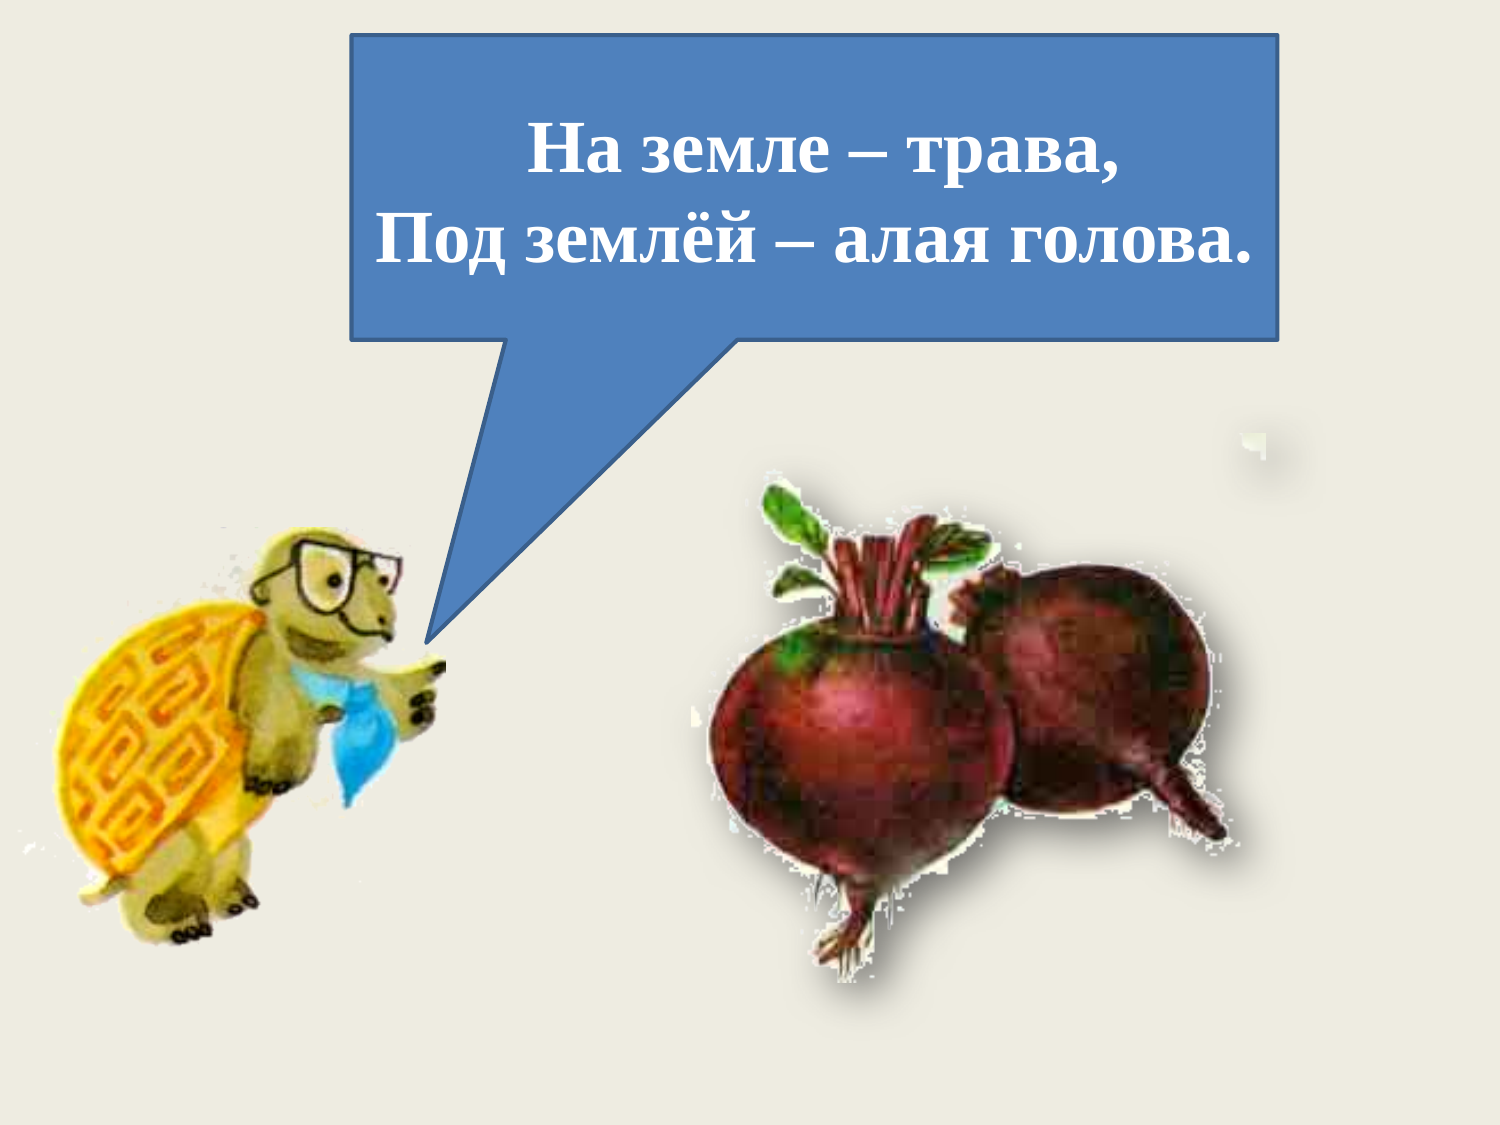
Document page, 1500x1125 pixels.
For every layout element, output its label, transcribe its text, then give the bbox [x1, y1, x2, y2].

text_box На земле – трава, Под землёй – алая голова. [349, 33, 1280, 624]
picture [691, 433, 1266, 983]
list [0, 527, 446, 973]
